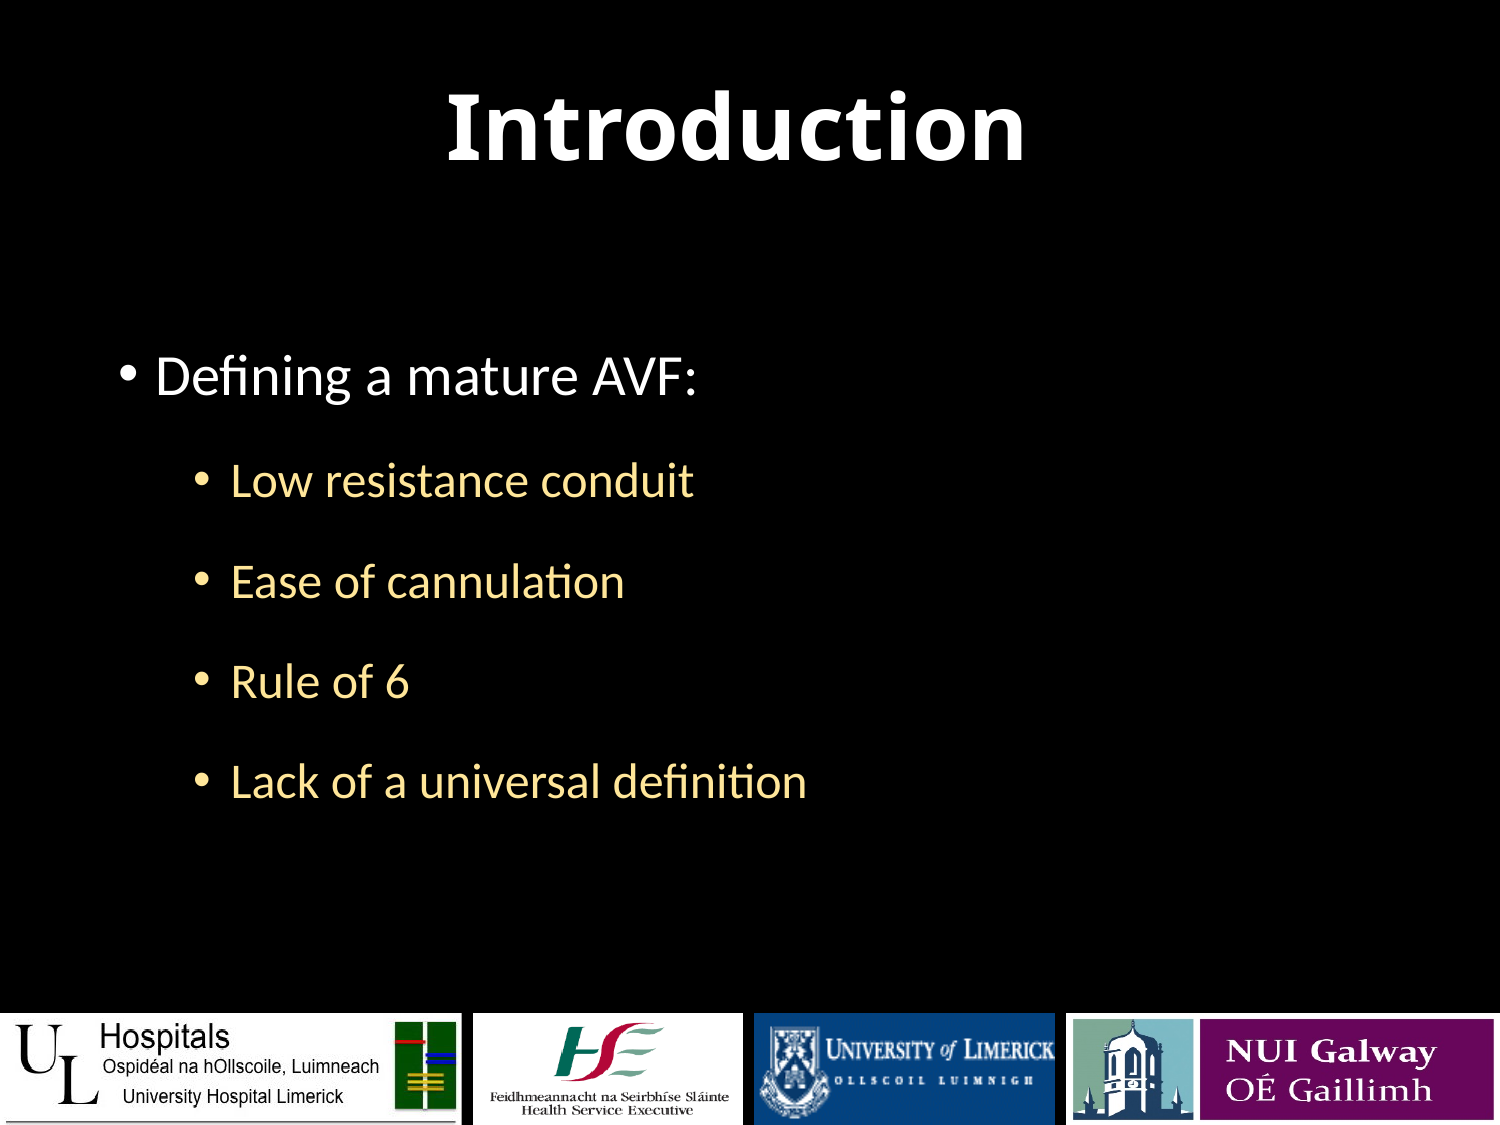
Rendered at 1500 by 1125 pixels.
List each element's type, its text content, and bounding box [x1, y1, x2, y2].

picture [754, 1013, 1055, 1125]
picture [1066, 1013, 1500, 1125]
picture [0, 1013, 462, 1125]
picture [473, 1013, 743, 1125]
list Defining a mature AVF: Low resistance conduit Ease of cannulation Rule of 6 Lack of a universal definition [103, 295, 1397, 955]
title Introduction [103, 22, 1397, 240]
